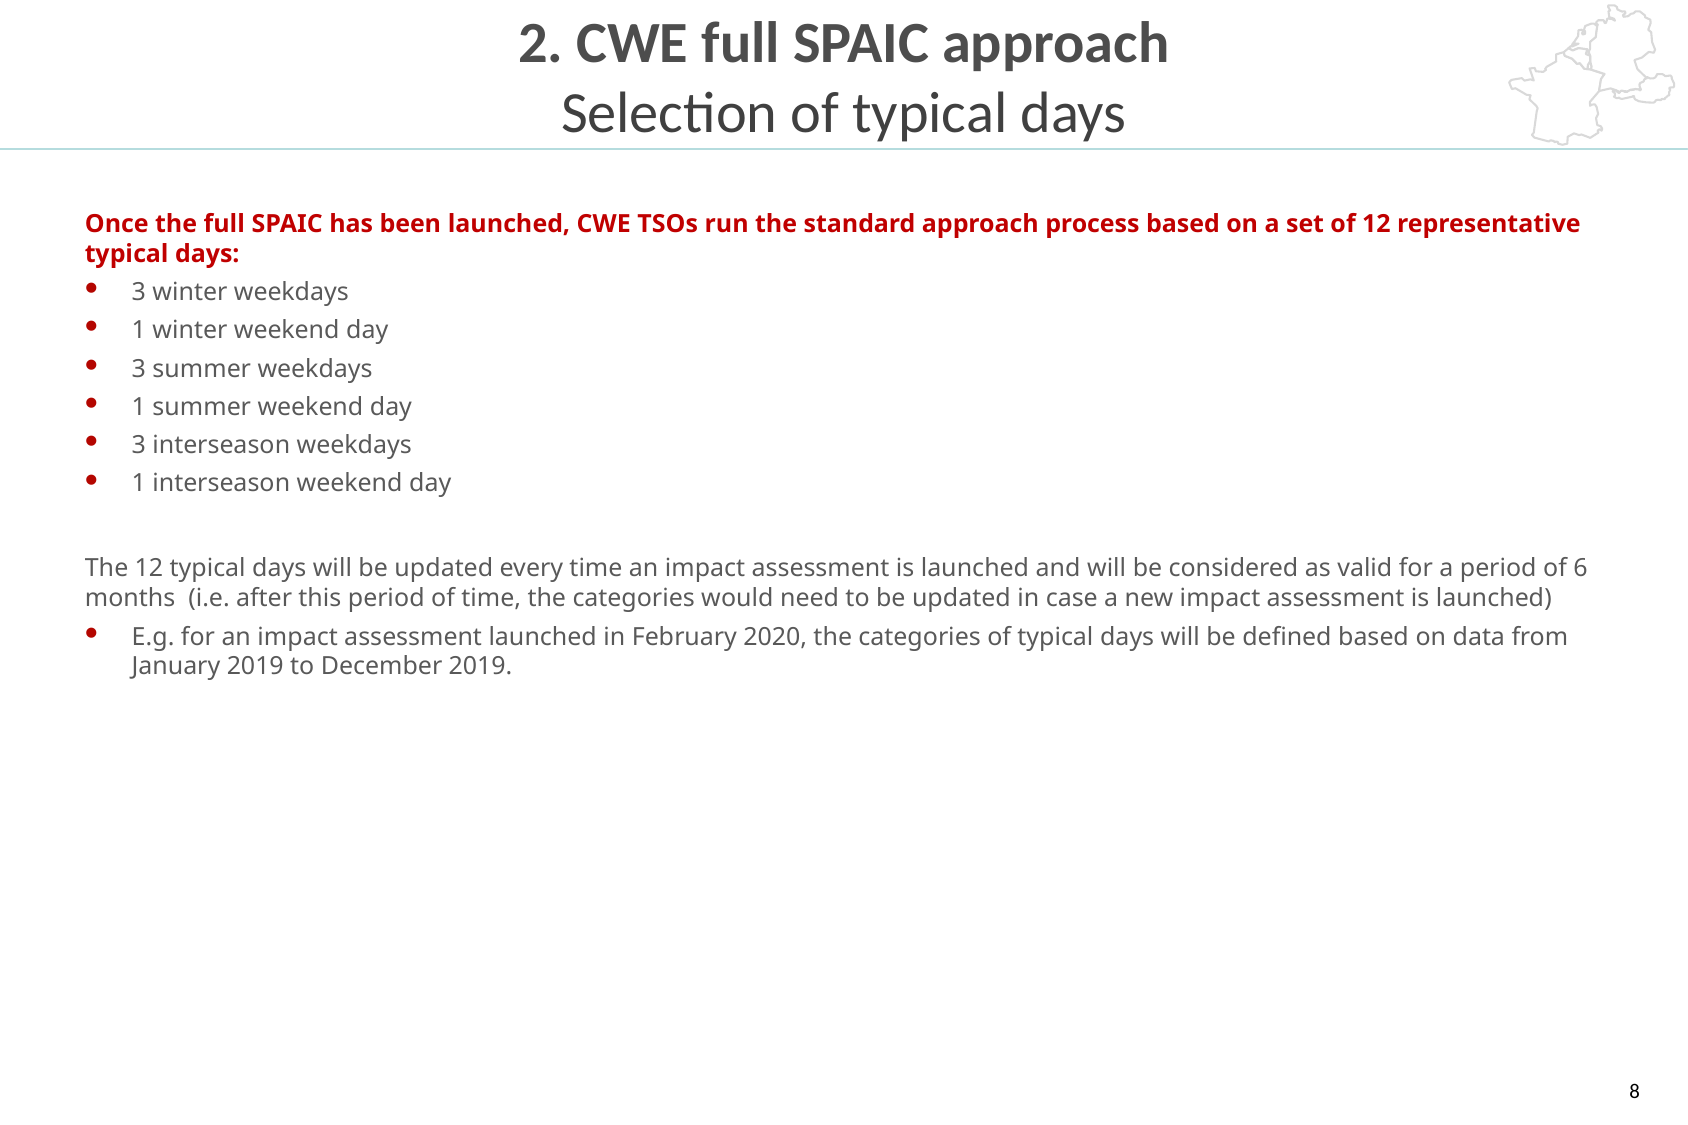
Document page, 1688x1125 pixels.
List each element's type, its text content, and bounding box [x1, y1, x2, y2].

text_box 2. CWE full SPAIC approach Selection of typical days [0, 0, 1688, 149]
text_box Once the full SPAIC has been launched, CWE TSOs run the standard approach process based on a set of 12 representative typical days: 3 winter weekdays 1 winter weekend day 3 summer weekdays 1 summer weekend day 3 interseason weekdays 1 interseason weekend day The 12 typical days will be updated every time an impact assessment is launched and will be considered as valid for a period of 6 months (i.e. after this period of time, the categories would need to be updated in case a new impact assessment is launched) E.g. for an impact assessment launched in February 2020, the categories of typical days will be defined based on data from January 2019 to December 2019. [70, 199, 1618, 734]
slide_number 8 [1614, 1070, 1688, 1124]
